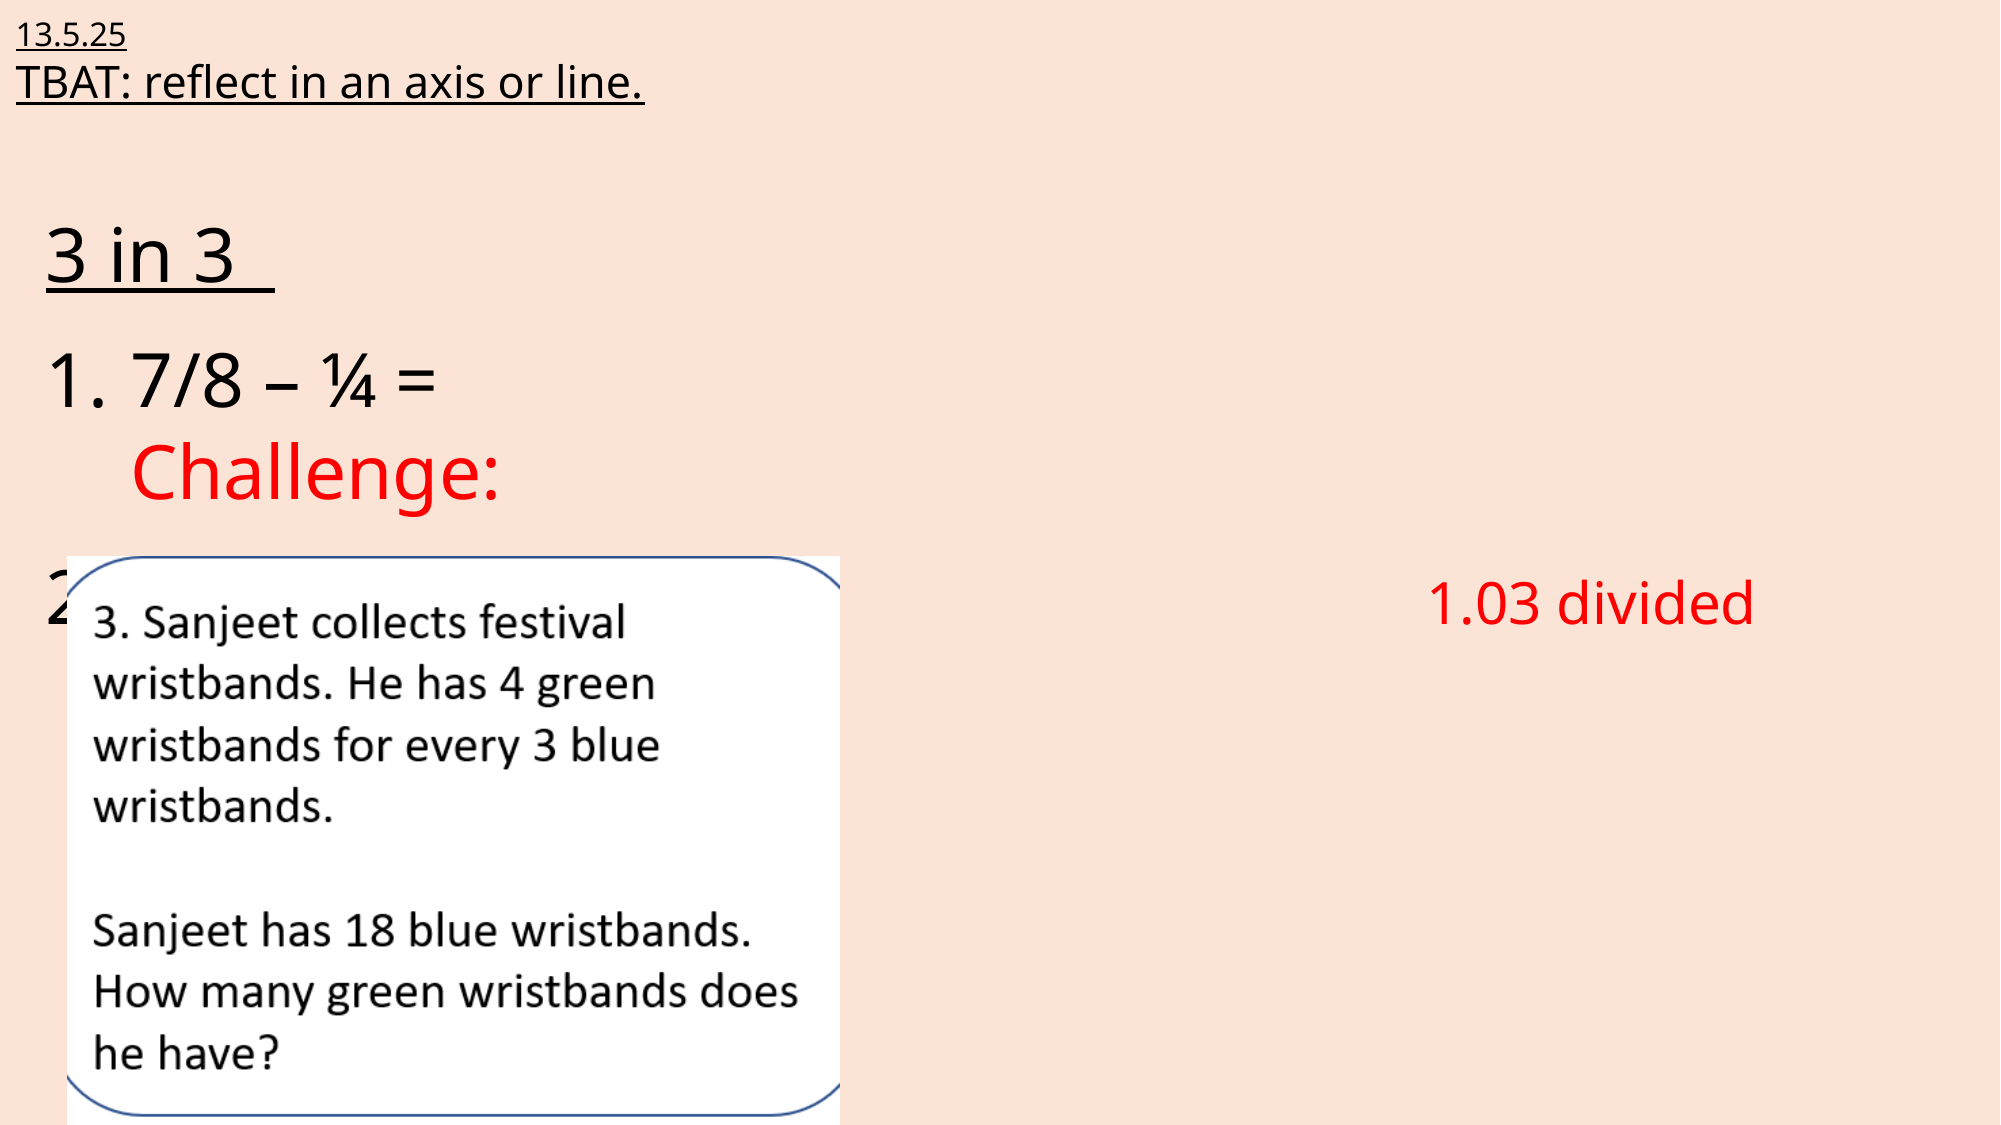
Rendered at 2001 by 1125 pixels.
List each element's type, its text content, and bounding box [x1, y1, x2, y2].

list 3 in 3 7/8 – ¼ = Challenge: 73 divided by 3 1.03 divided by ? = 0.103 [25, 188, 1890, 936]
title 13.5.25 TBAT: reflect in an axis or line. [0, 0, 1865, 125]
picture [67, 555, 840, 1125]
